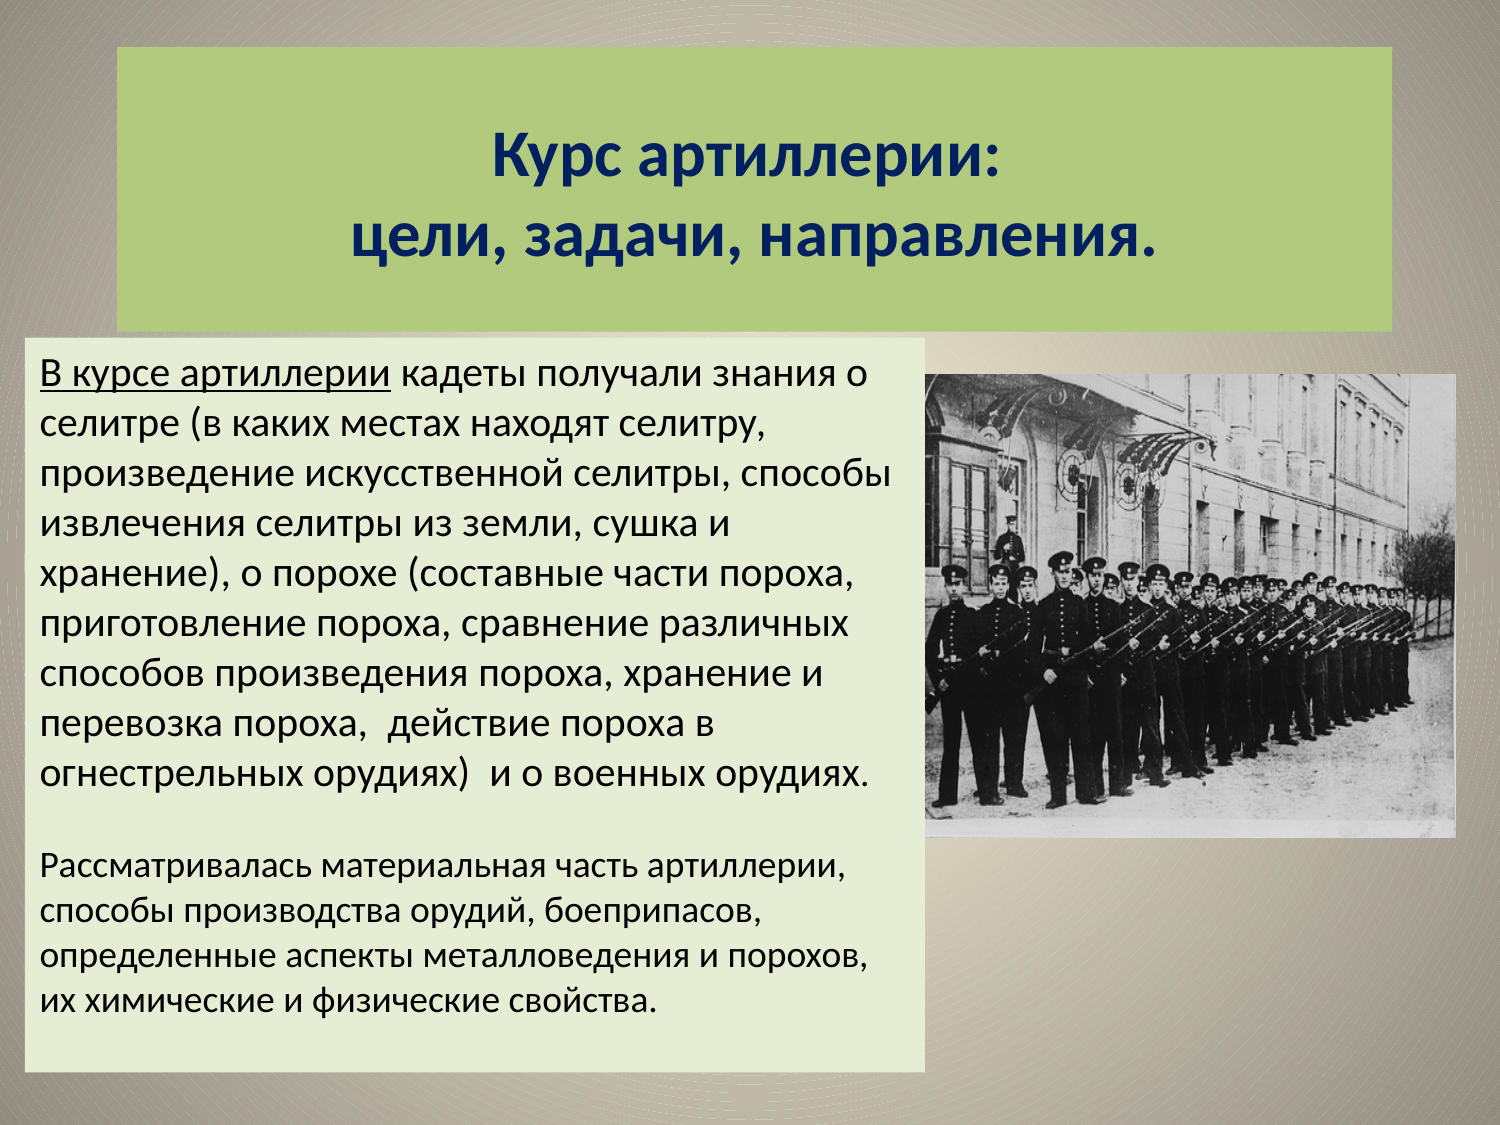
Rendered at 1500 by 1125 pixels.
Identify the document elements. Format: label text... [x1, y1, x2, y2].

picture [924, 374, 1456, 838]
title Курс артиллерии: цели, задачи, направления. [117, 46, 1393, 332]
text_box В курсе артиллерии кадеты получали знания о селитре (в каких местах находят селитру, произведение искусственной селитры, способы извлечения селитры из земли, сушка и хранение), о порохе (составные части пороха, приготовление пороха, сравнение различных способов произведения пороха, хранение и перевозка пороха, действие пороха в огнестрельных орудиях) и о военных орудиях. Рассматривалась материальная часть артиллерии, способы производства орудий, боеприпасов, определенные аспекты металловедения и порохов, их химические и физические свойства. [24, 337, 925, 1073]
